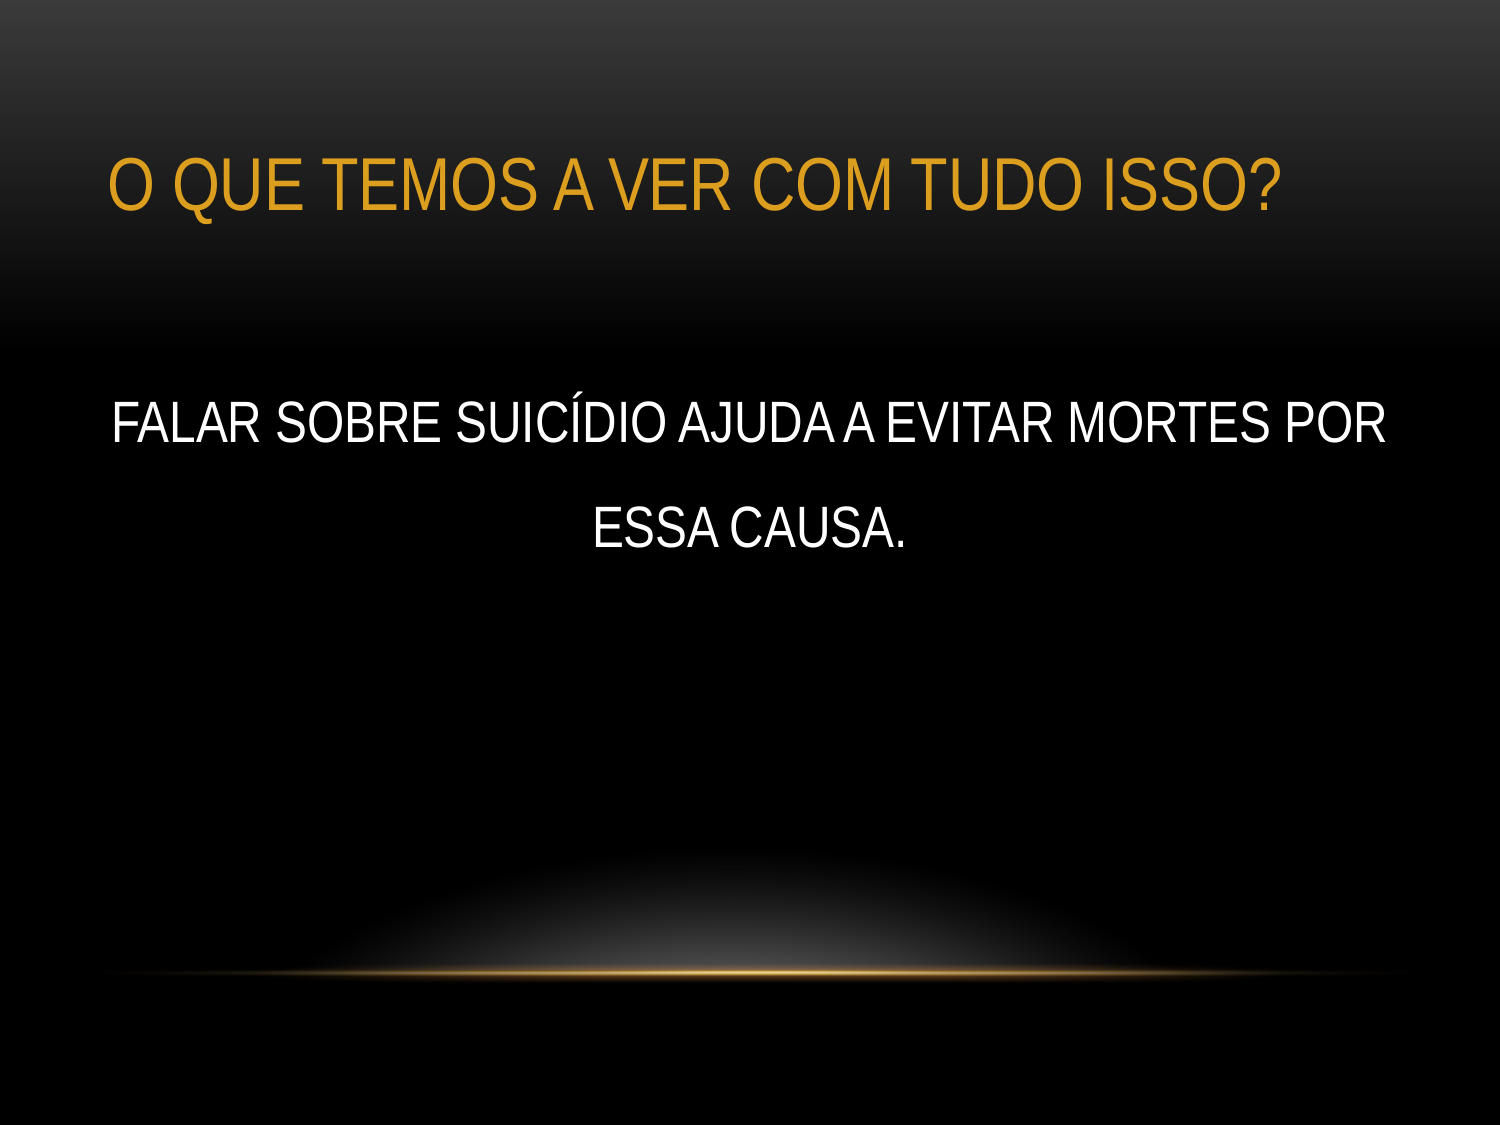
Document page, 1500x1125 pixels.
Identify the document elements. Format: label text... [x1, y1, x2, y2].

list FALAR SOBRE SUICÍDIO AJUDA A EVITAR MORTES POR ESSA CAUSA. [99, 259, 1401, 936]
picture [0, 0, 1500, 1125]
title O QUE TEMOS A VER COM TUDO ISSO? [99, 44, 1401, 234]
